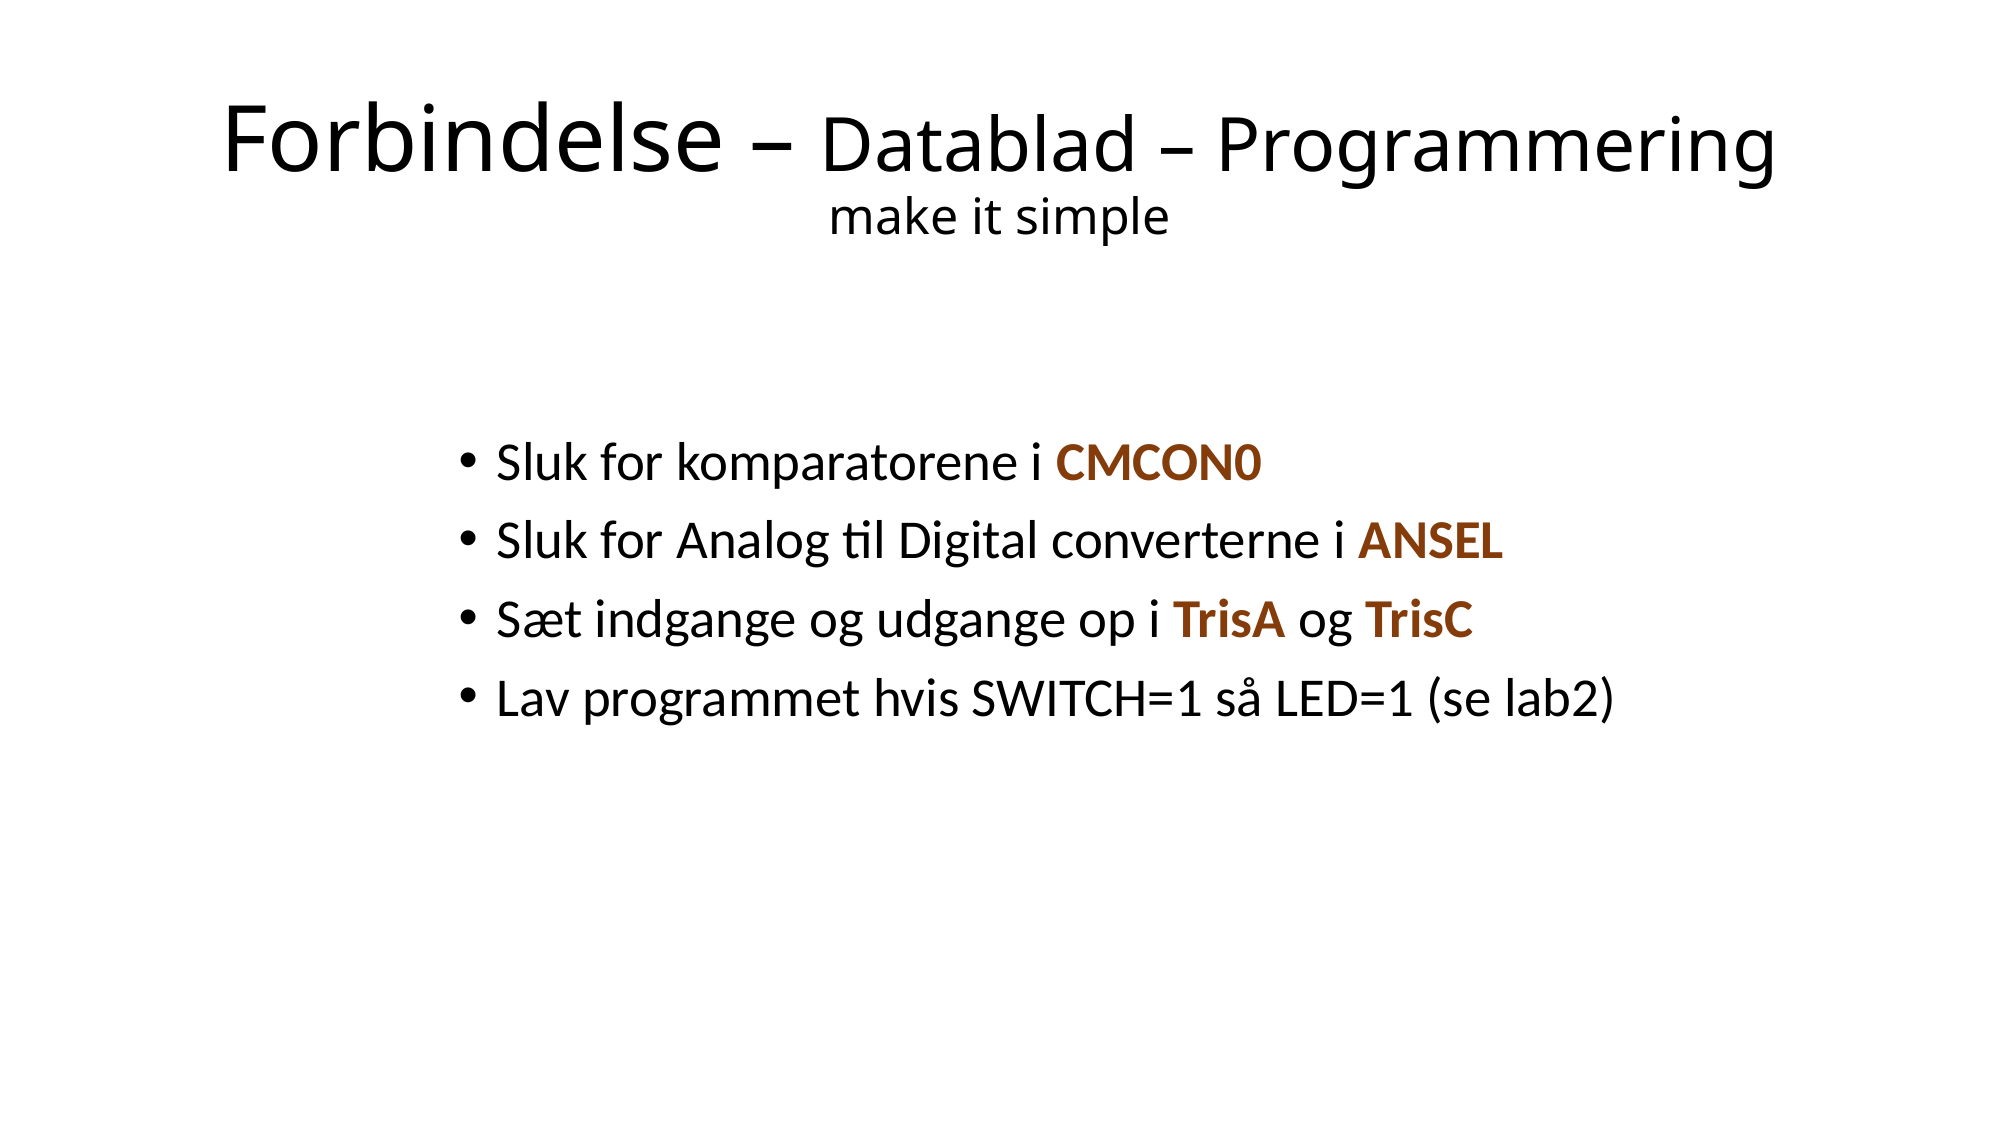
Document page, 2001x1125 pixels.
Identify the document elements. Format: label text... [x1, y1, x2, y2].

title Forbindelse – Datablad – Programmering make it simple [137, 59, 1863, 278]
list Sluk for komparatorene i CMCON0 Sluk for Analog til Digital converterne i ANSEL Sæt indgange og udgange op i TrisA og TrisC Lav programmet hvis SWITCH=1 så LED=1 (se lab2) [443, 425, 1641, 750]
